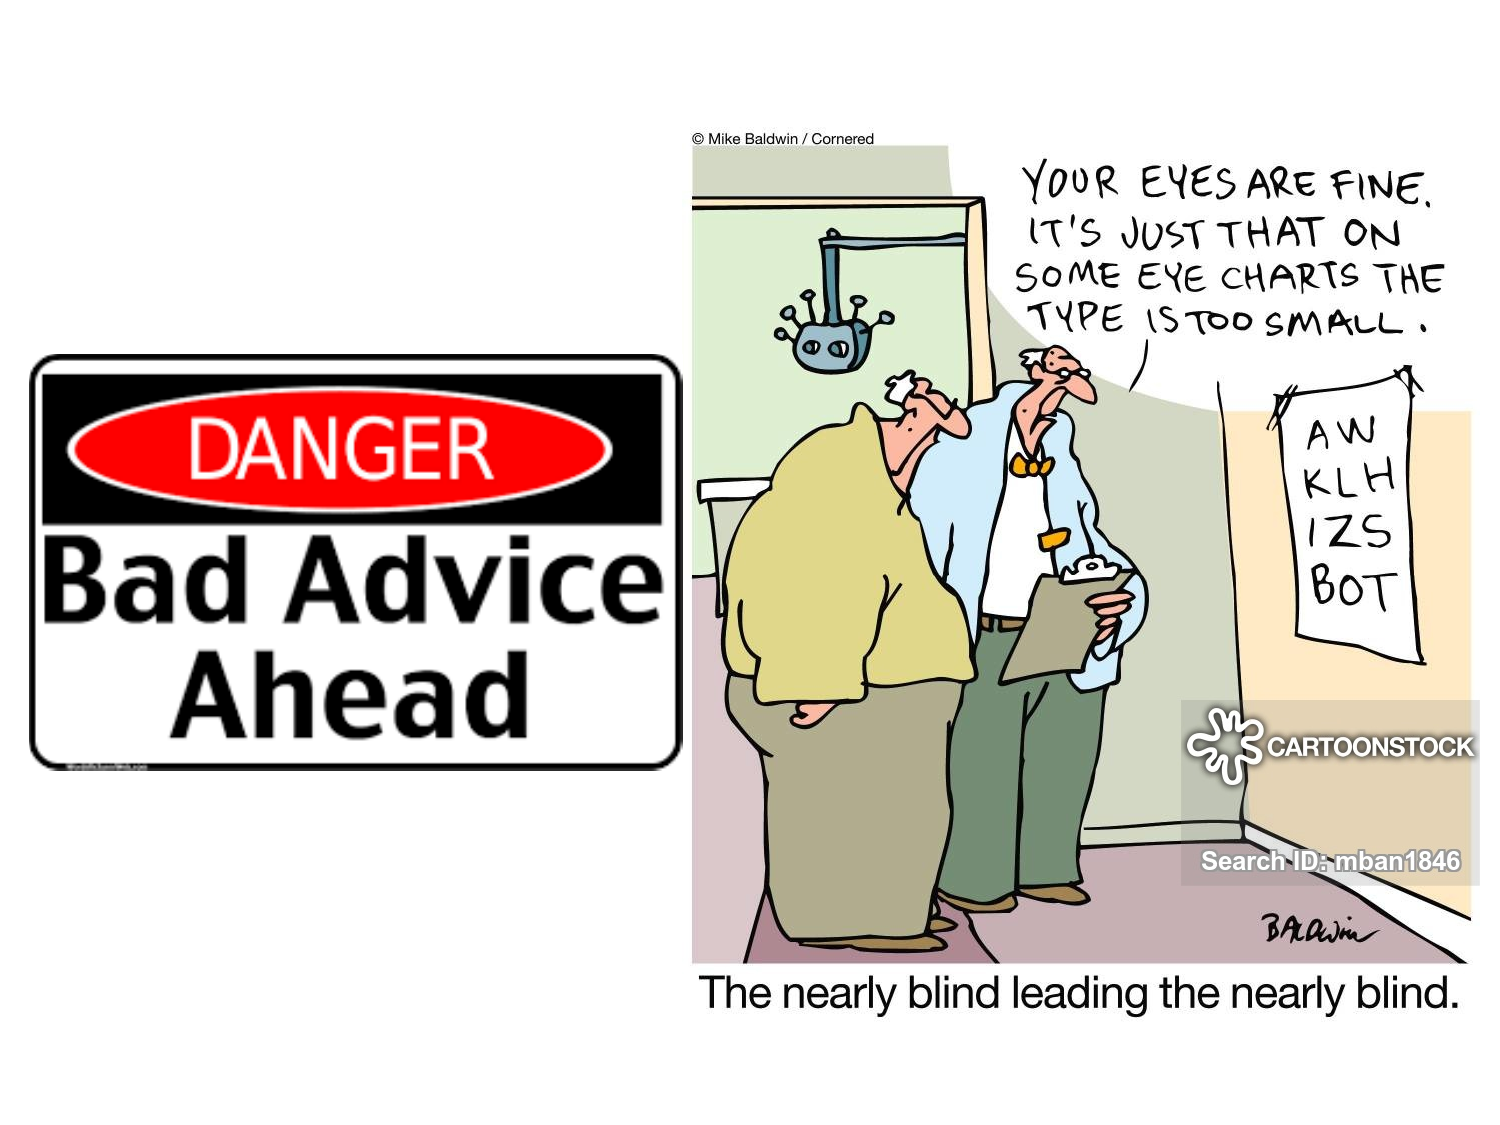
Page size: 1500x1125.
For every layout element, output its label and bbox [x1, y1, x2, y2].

picture [29, 354, 683, 771]
list [682, 127, 1480, 1025]
